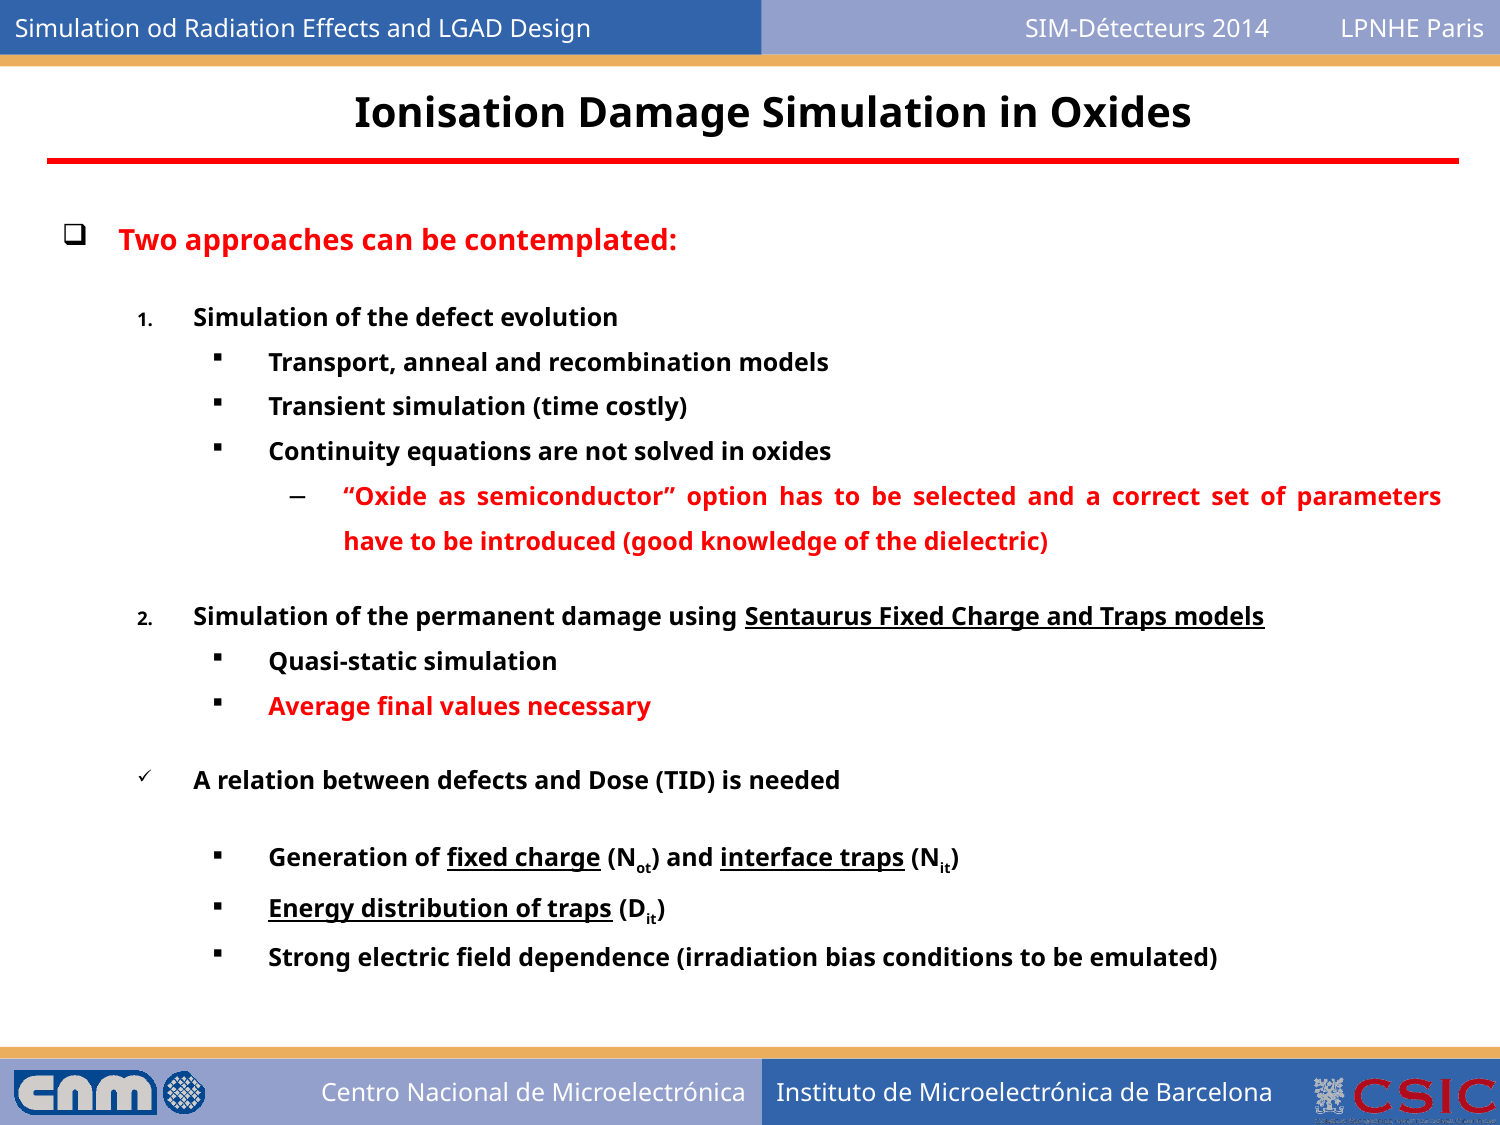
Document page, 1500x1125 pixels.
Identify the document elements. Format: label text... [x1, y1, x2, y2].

picture [1313, 1077, 1497, 1124]
text_box Ionisation Damage Simulation in Oxides [147, 78, 1400, 158]
picture [13, 1069, 207, 1116]
text_box Two approaches can be contemplated: Simulation of the defect evolution Transport, anneal and recombination models Transient simulation (time costly) Continuity equations are not solved in oxides “Oxide as semiconductor” option has to be selected and a correct set of parameters have to be introduced (good knowledge of the dielectric) Simulation of the permanent damage using Sentaurus Fixed Charge and Traps models Quasi-static simulation Average final values necessary A relation between defects and Dose (TID) is needed Generation of fixed charge (Not) and interface traps (Nit) Energy distribution of traps (Dit) Strong electric field dependence (irradiation bias conditions to be emulated) [47, 196, 1459, 929]
